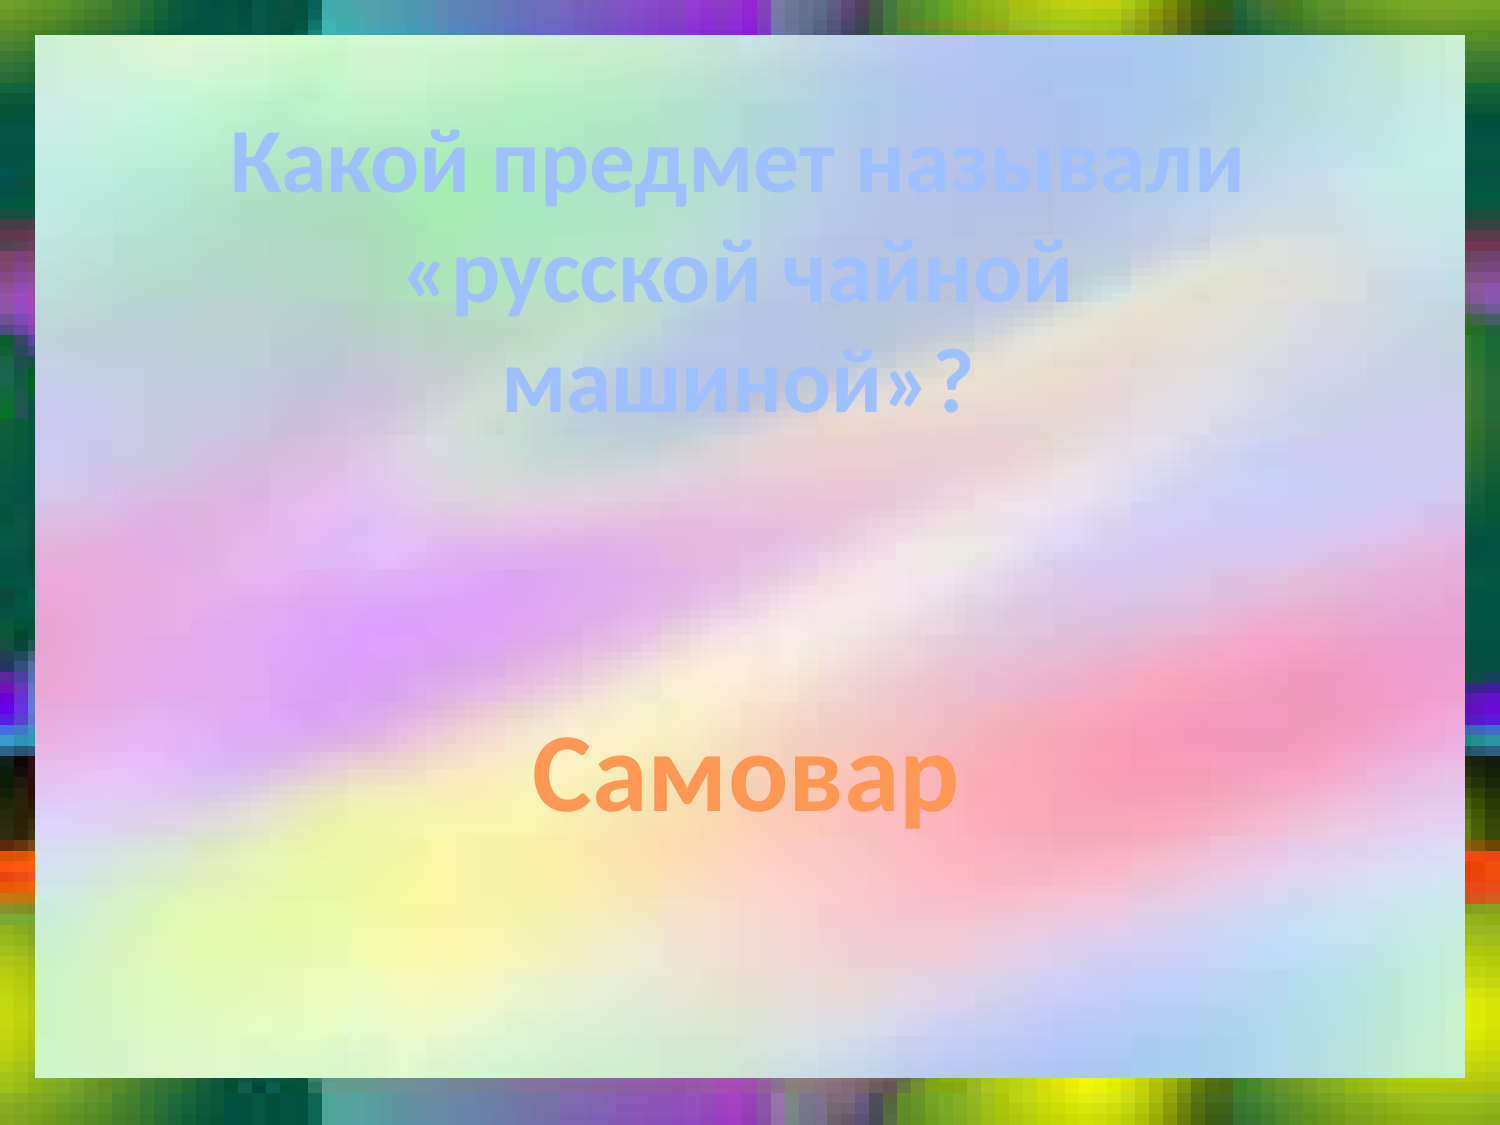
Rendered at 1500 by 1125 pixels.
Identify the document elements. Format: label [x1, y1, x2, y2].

text_box [0, 0, 1500, 1125]
